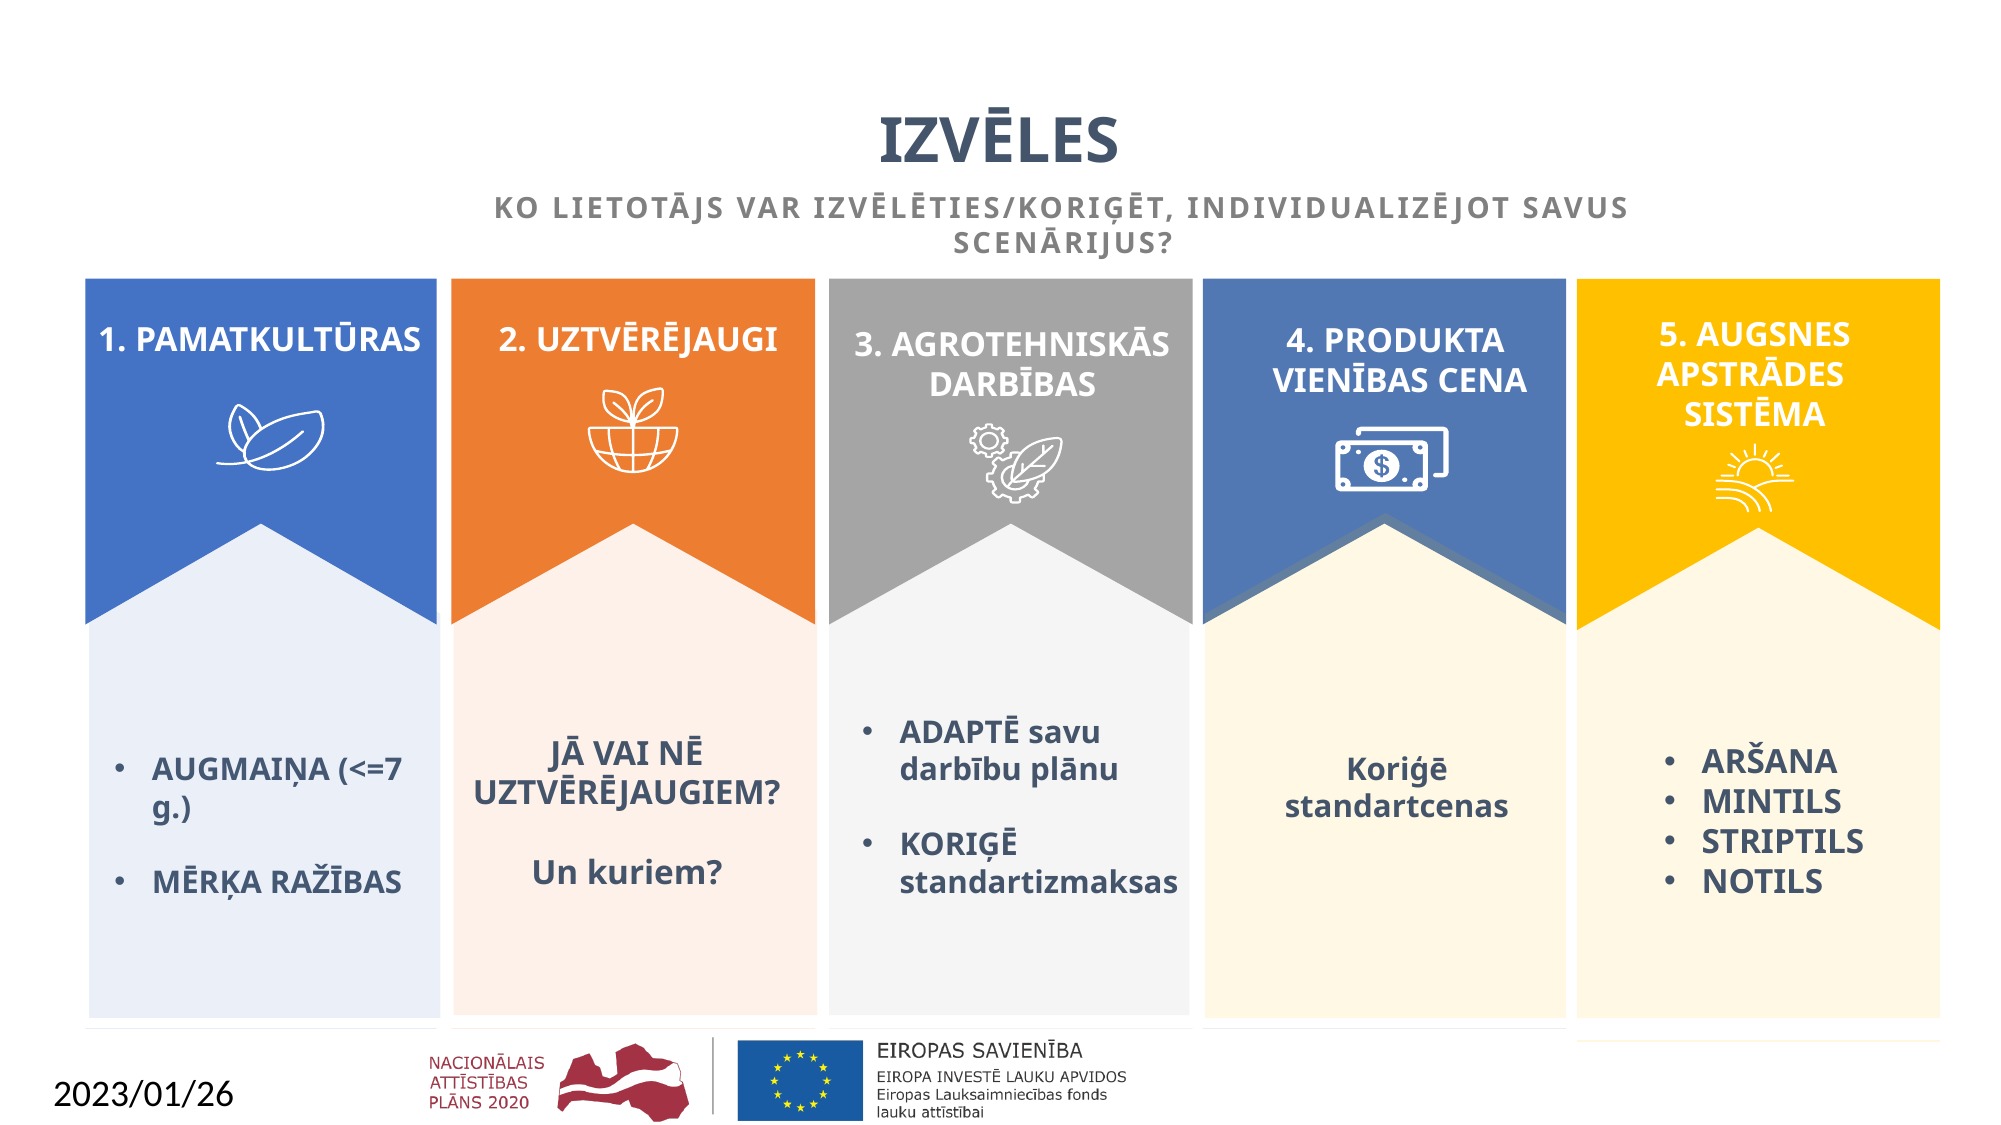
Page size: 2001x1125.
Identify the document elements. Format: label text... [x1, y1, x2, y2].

text_box 4. PRODUKTA VIENĪBAS CENA [1257, 311, 1543, 406]
text_box KO LIETOTĀJS VAR IZVĒLĒTIES/KORIĢĒT, INDIVIDUALIZĒJOT SAVUS SCENĀRIJUS? [370, 182, 1756, 267]
text_box [1762, 450, 1768, 458]
text_box [1774, 464, 1784, 469]
text_box ADAPTĒ savu darbību plānu KORIĢĒ standartizmaksas [847, 704, 1203, 907]
text_box [450, 277, 817, 627]
text_box [828, 277, 1194, 627]
text_box 5. AUGSNES APSTRĀDES SISTĒMA [1559, 305, 1951, 441]
text_box Koriģē standartcenas [1225, 741, 1569, 832]
text_box [84, 277, 438, 627]
text_box [1201, 277, 1568, 627]
text_box [1743, 449, 1748, 458]
picture [429, 1037, 1126, 1122]
text_box 3. AGROTEHNISKĀS DARBĪBAS [839, 315, 1185, 411]
text_box 1. PAMATKULTŪRAS [83, 311, 437, 366]
text_box [1203, 511, 1568, 1020]
text_box [1575, 277, 1942, 305]
text_box [828, 508, 1191, 1017]
text_box [1730, 452, 1774, 477]
text_box ARŠANA MINTILS STRIPTILS NOTILS [1649, 733, 1923, 908]
text_box IZVĒLES [864, 92, 1136, 182]
text_box [969, 423, 1009, 458]
text_box JĀ VAI NĒ UZTVĒRĒJAUGIEM? Un kuriem? [455, 724, 799, 899]
text_box [1575, 441, 1942, 617]
text_box [88, 511, 442, 1019]
text_box [985, 436, 1063, 504]
text_box [1770, 452, 1780, 463]
text_box [1715, 479, 1795, 513]
text_box [1355, 426, 1449, 478]
text_box [1335, 440, 1428, 492]
text_box [1727, 463, 1736, 469]
text_box [1575, 517, 1942, 1020]
text_box [215, 403, 325, 471]
text_box 2. UZTVĒRĒJAUGI [483, 311, 793, 366]
text_box [587, 387, 679, 474]
text_box [452, 508, 819, 1017]
